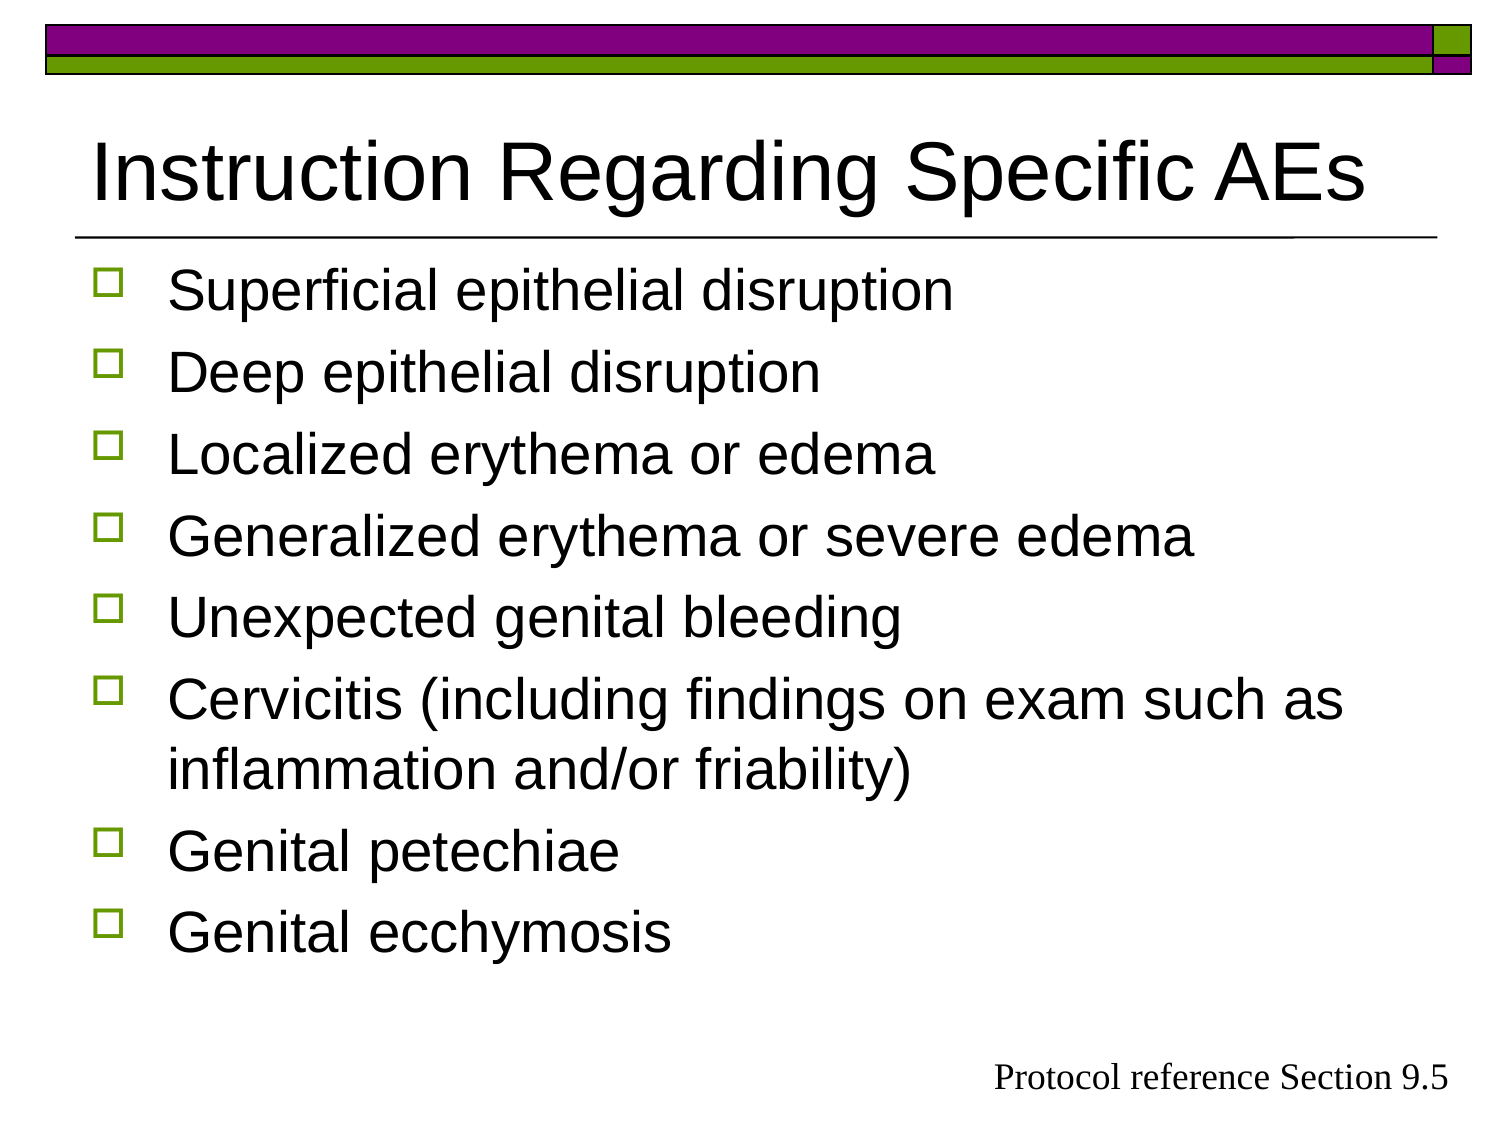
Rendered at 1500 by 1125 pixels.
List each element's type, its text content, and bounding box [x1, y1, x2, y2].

title Instruction Regarding Specific AEs [75, 37, 1425, 225]
text_box Protocol reference Section 9.5 [979, 1044, 1465, 1105]
list Superficial epithelial disruption Deep epithelial disruption Localized erythema or edema Generalized erythema or severe edema Unexpected genital bleeding Cervicitis (including findings on exam such as inflammation and/or friability) Genital petechiae Genital ecchymosis [75, 245, 1425, 988]
